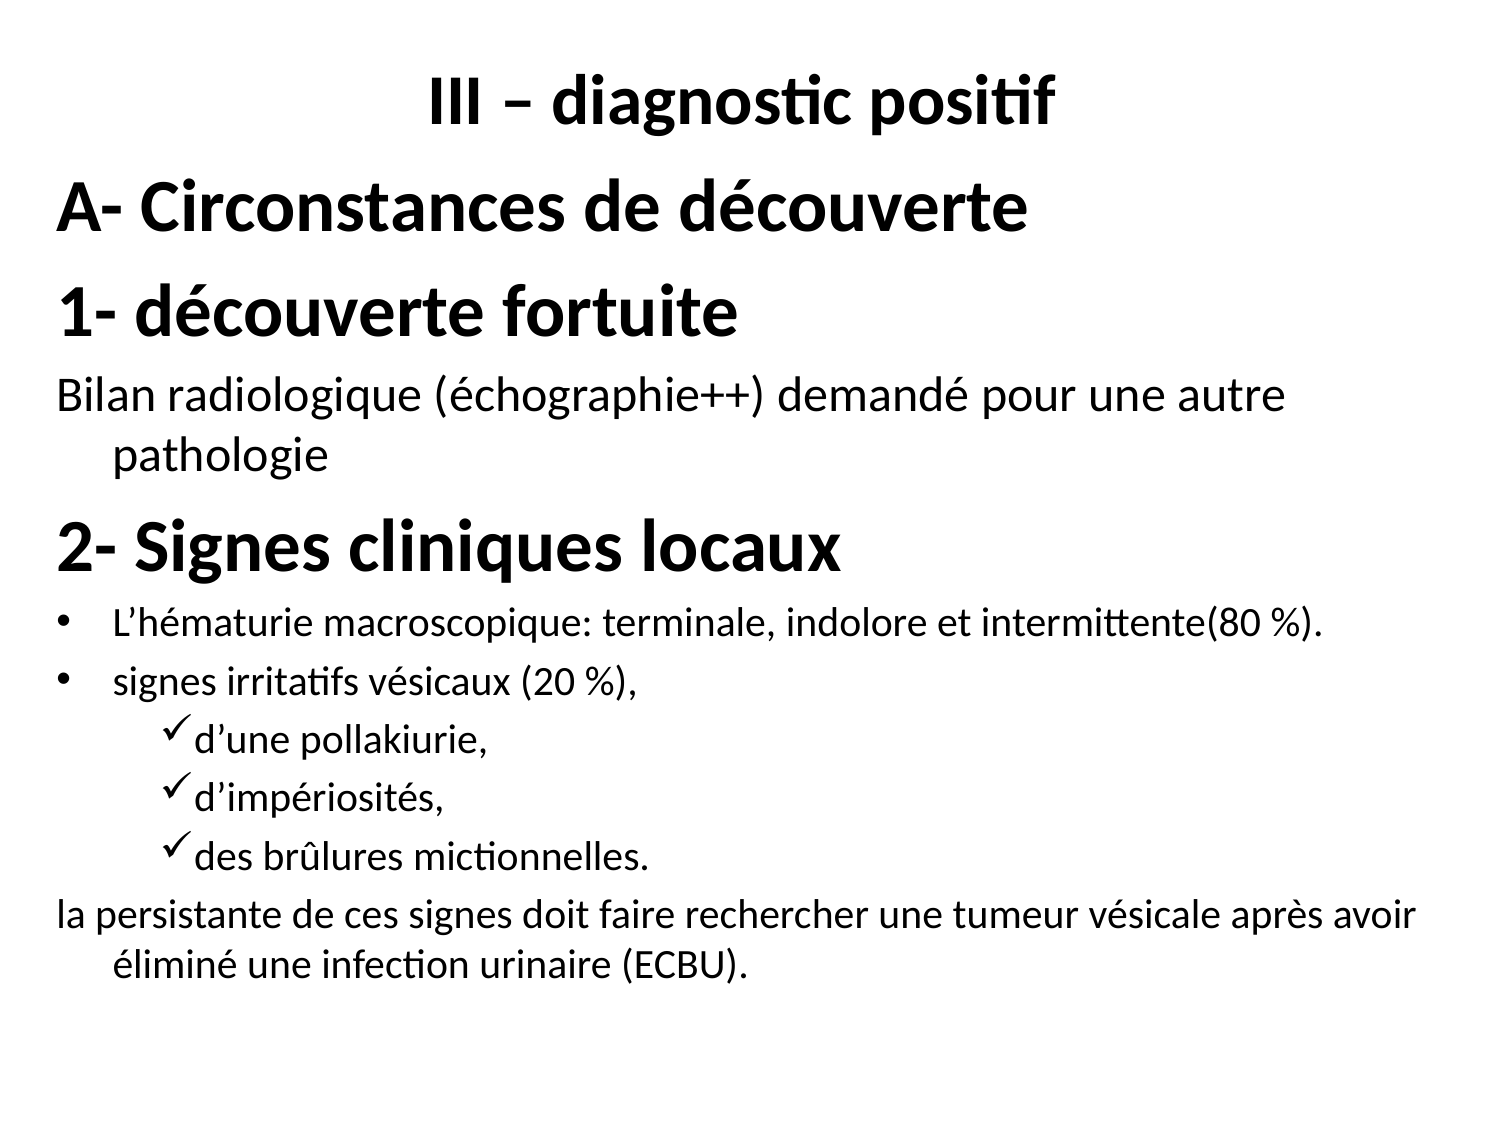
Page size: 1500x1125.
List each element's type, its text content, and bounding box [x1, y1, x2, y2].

title III – diagnostic positif [75, 45, 1425, 149]
list A- Circonstances de découverte 1- découverte fortuite Bilan radiologique (échographie++) demandé pour une autre pathologie 2- Signes cliniques locaux L’hématurie macroscopique: terminale, indolore et intermittente(80 %). signes irritatifs vésicaux (20 %), d’une pollakiurie, d’impériosités, des brûlures mictionnelles. la persistante de ces signes doit faire rechercher une tumeur vésicale après avoir éliminé une infection urinaire (ECBU). [41, 149, 1471, 1094]
